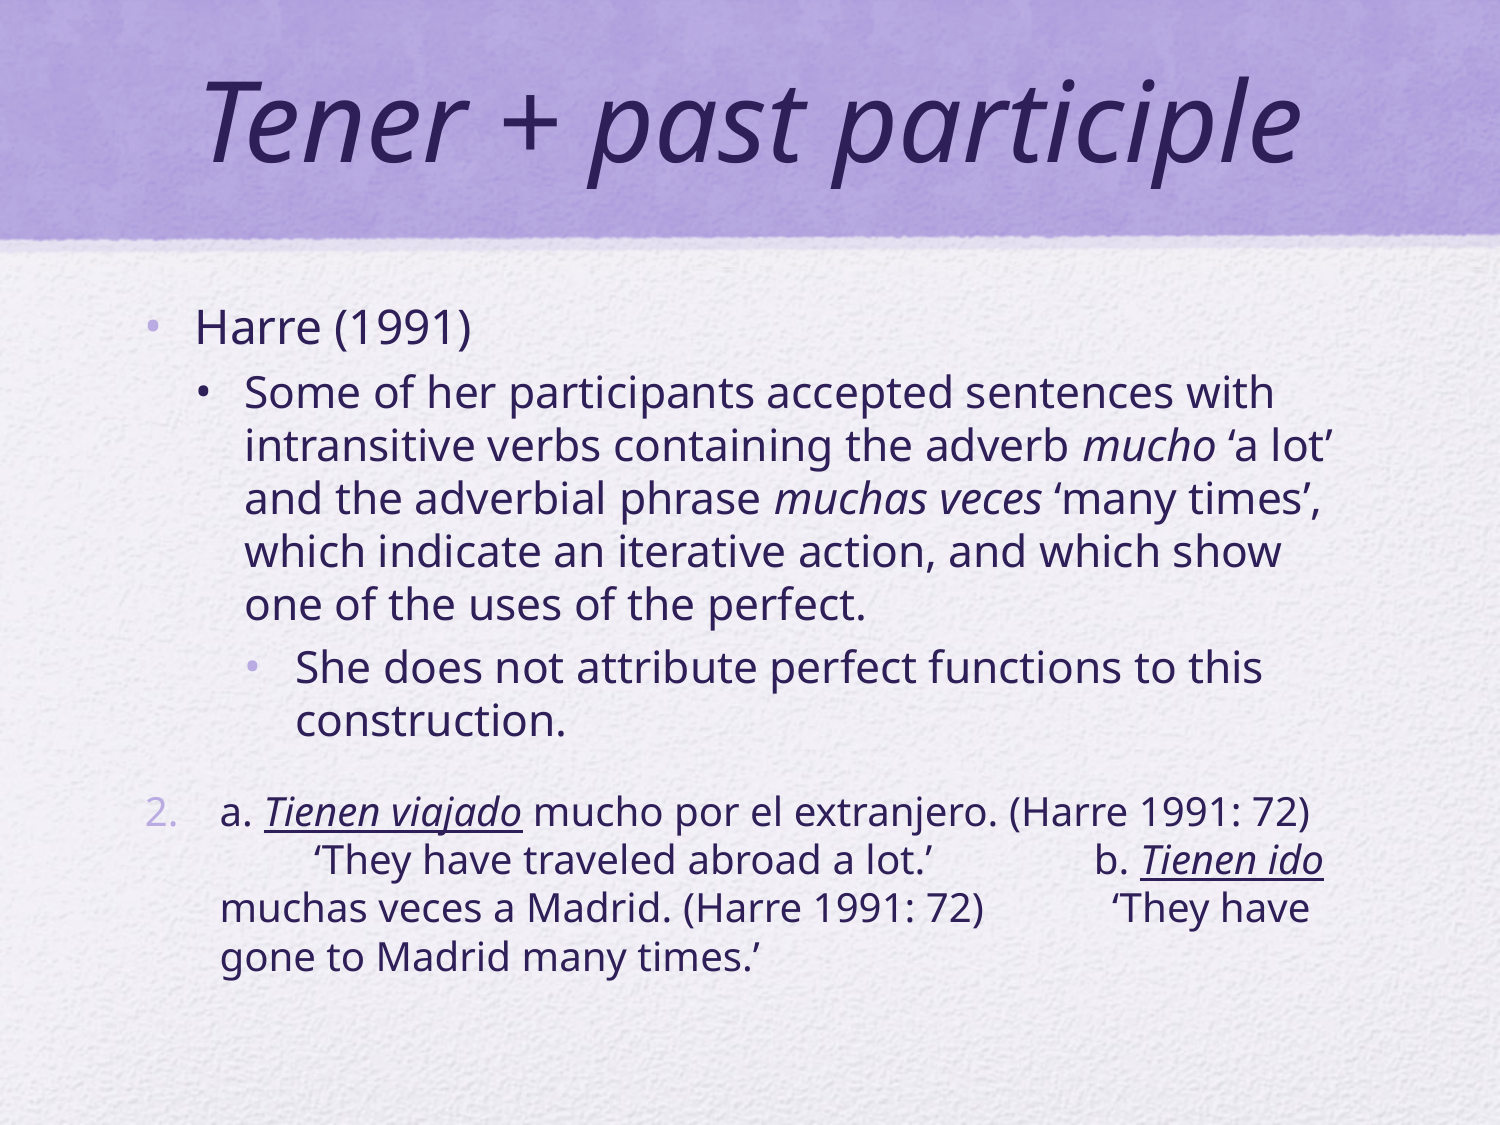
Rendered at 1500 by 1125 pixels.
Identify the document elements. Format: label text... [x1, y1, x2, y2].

picture [0, 225, 1500, 1125]
list Harre (1991) Some of her participants accepted sentences with intransitive verbs containing the adverb mucho ‘a lot’ and the adverbial phrase muchas veces ‘many times’, which indicate an iterative action, and which show one of the uses of the perfect. She does not attribute perfect functions to this construction. a. Tienen viajado mucho por el extranjero. (Harre 1991: 72) ‘They have traveled abroad a lot.’ b. Tienen ido muchas veces a Madrid. (Harre 1991: 72) ‘They have gone to Madrid many times.’ [129, 288, 1372, 993]
title Tener + past participle [129, 6, 1372, 239]
